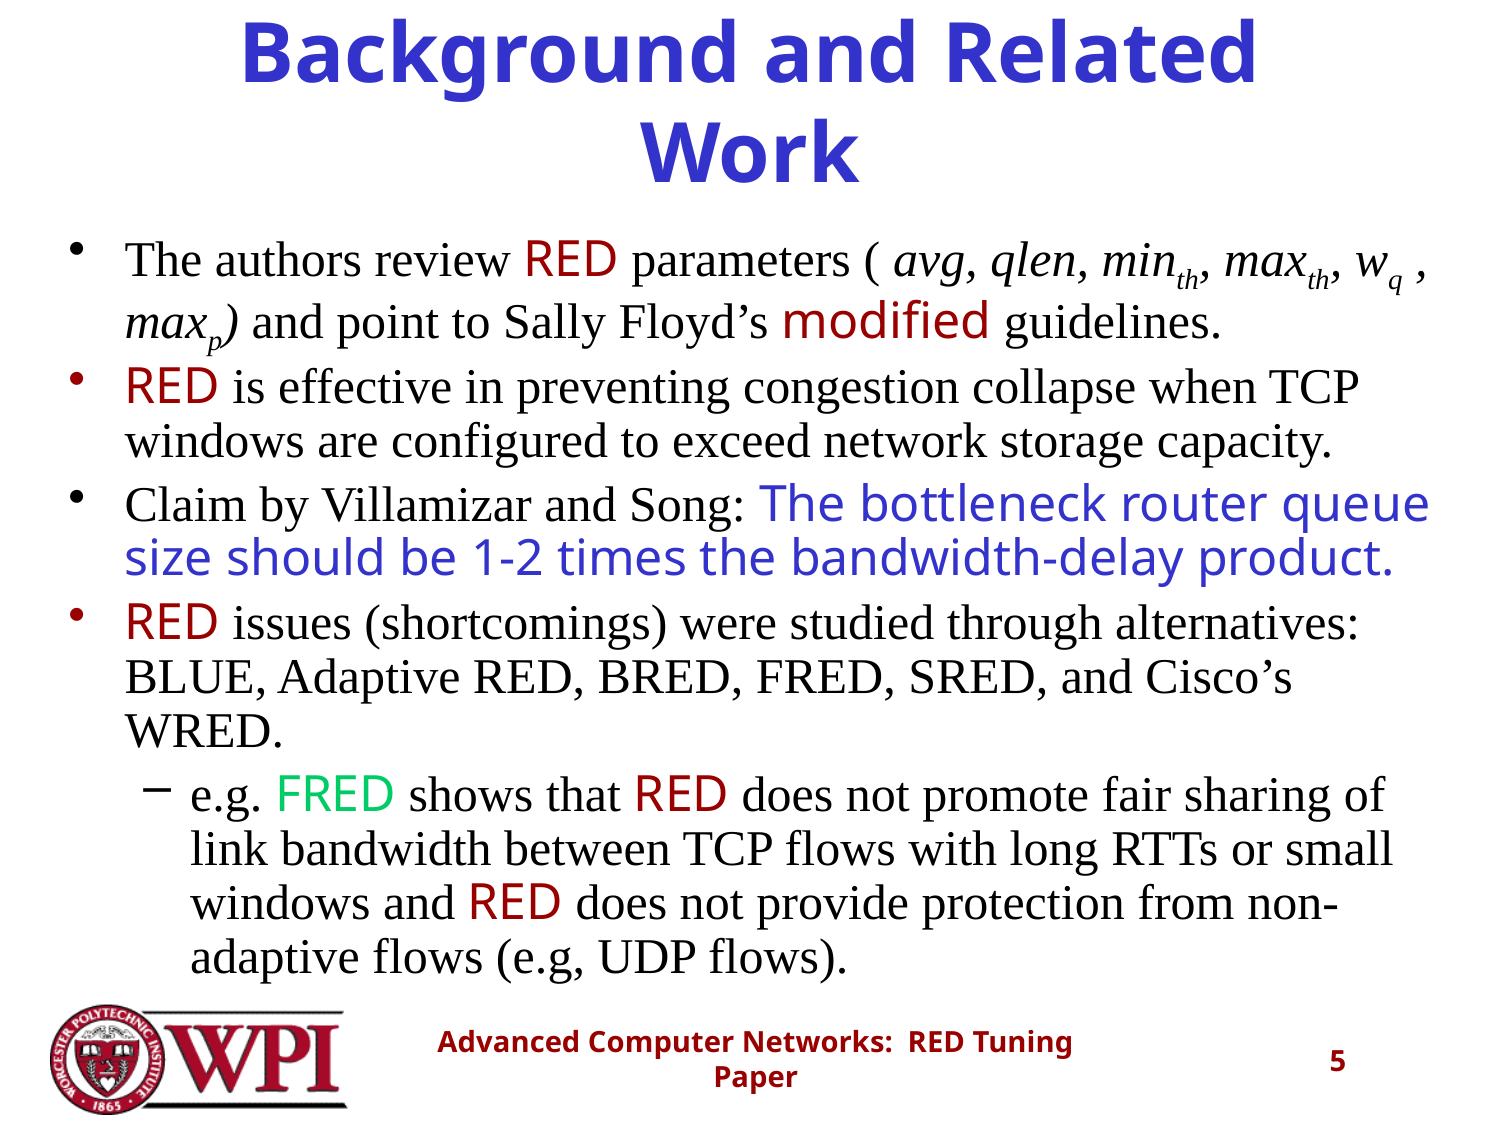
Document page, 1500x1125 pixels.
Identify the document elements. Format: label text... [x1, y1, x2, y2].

picture [50, 968, 363, 1115]
slide_number 5 [1181, 1024, 1495, 1101]
list The authors review RED parameters ( avg, qlen, minth, maxth, wq , maxp) and point to Sally Floyd’s modified guidelines. RED is effective in preventing congestion collapse when TCP windows are configured to exceed network storage capacity. Claim by Villamizar and Song: The bottleneck router queue size should be 1-2 times the bandwidth-delay product. RED issues (shortcomings) were studied through alternatives: BLUE, Adaptive RED, BRED, FRED, SRED, and Cisco’s WRED. e.g. FRED shows that RED does not promote fair sharing of link bandwidth between TCP flows with long RTTs or small windows and RED does not provide protection from non-adaptive flows (e.g, UDP flows). [53, 220, 1461, 988]
footer Advanced Computer Networks: RED Tuning Paper [419, 1022, 1093, 1095]
title Background and Related Work [112, 18, 1388, 180]
